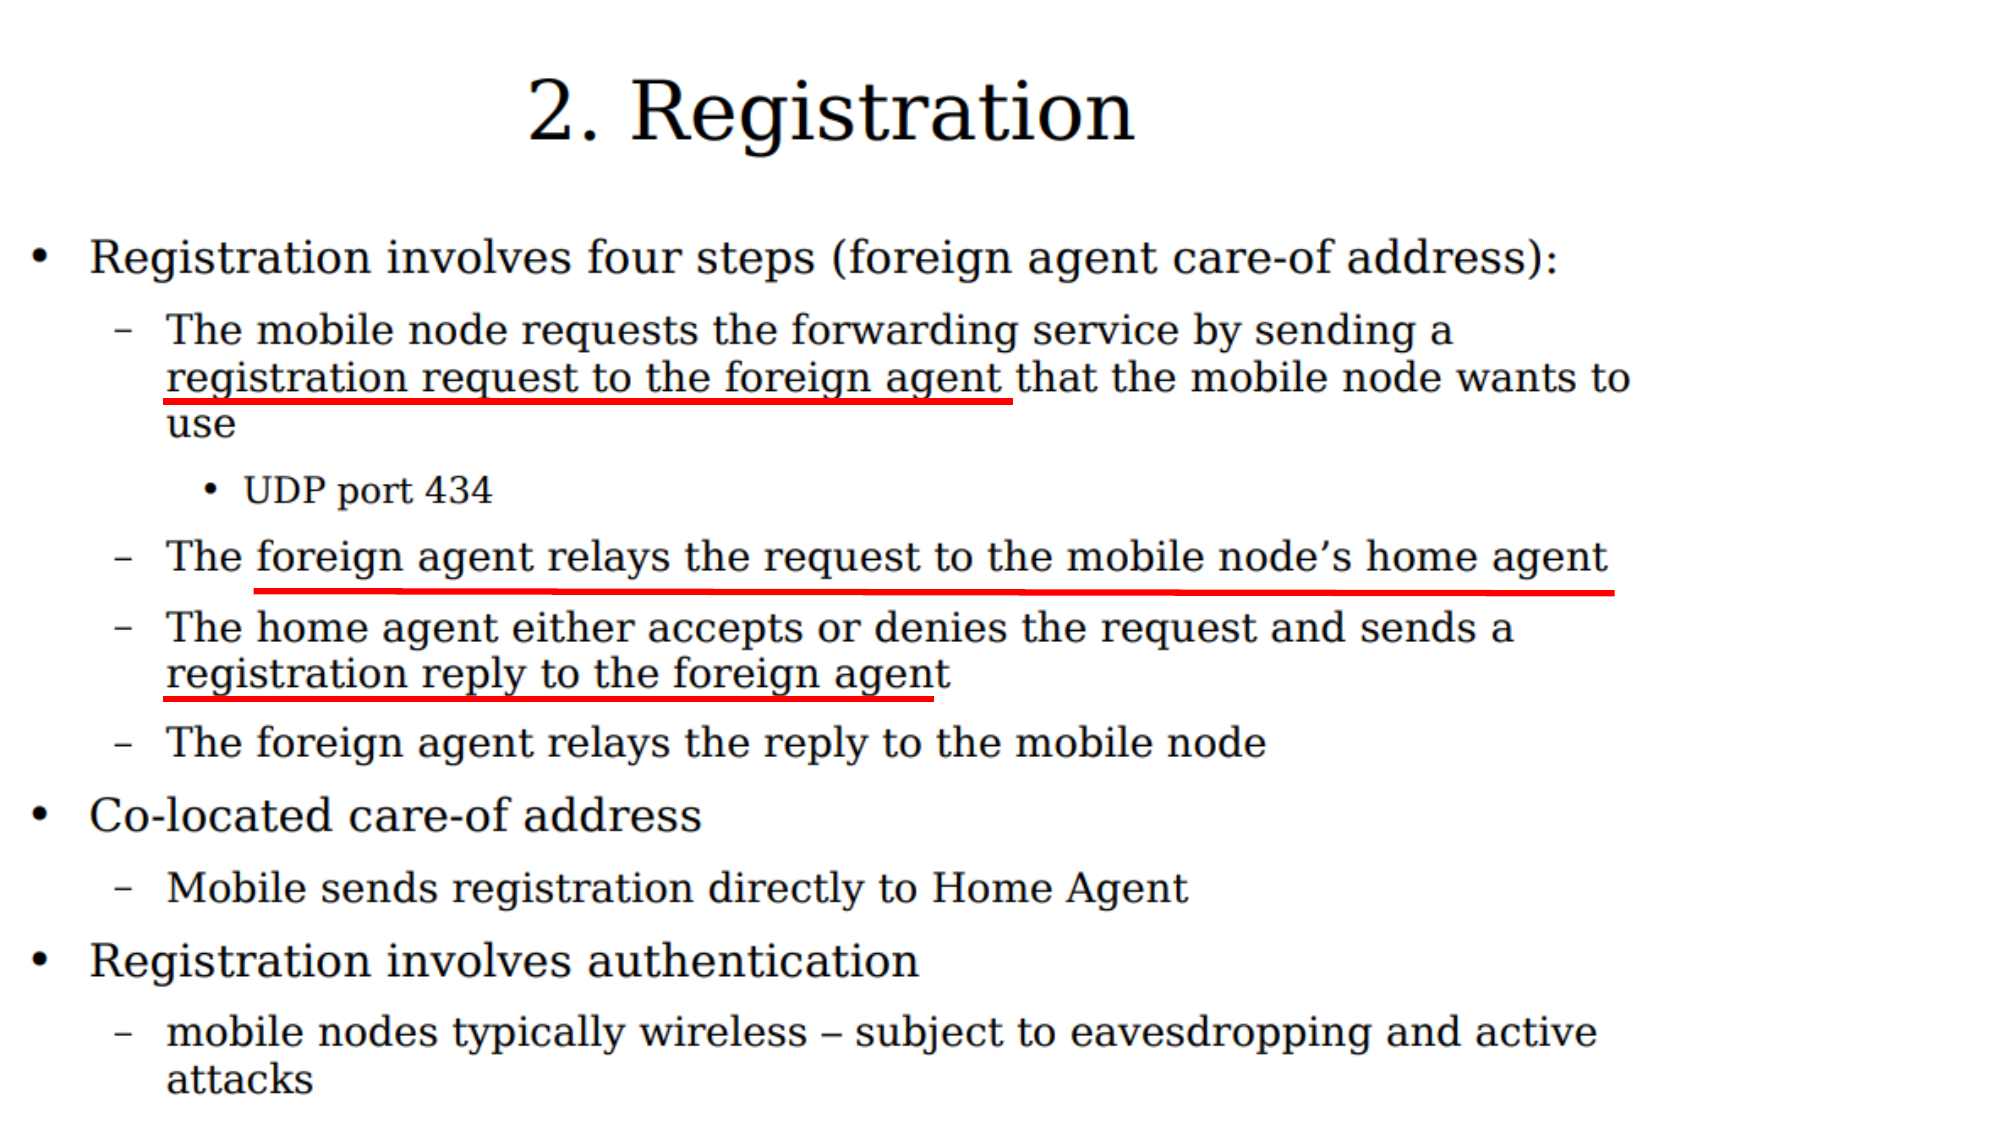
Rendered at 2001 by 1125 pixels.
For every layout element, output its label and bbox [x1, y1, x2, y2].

picture [0, 28, 1642, 1107]
